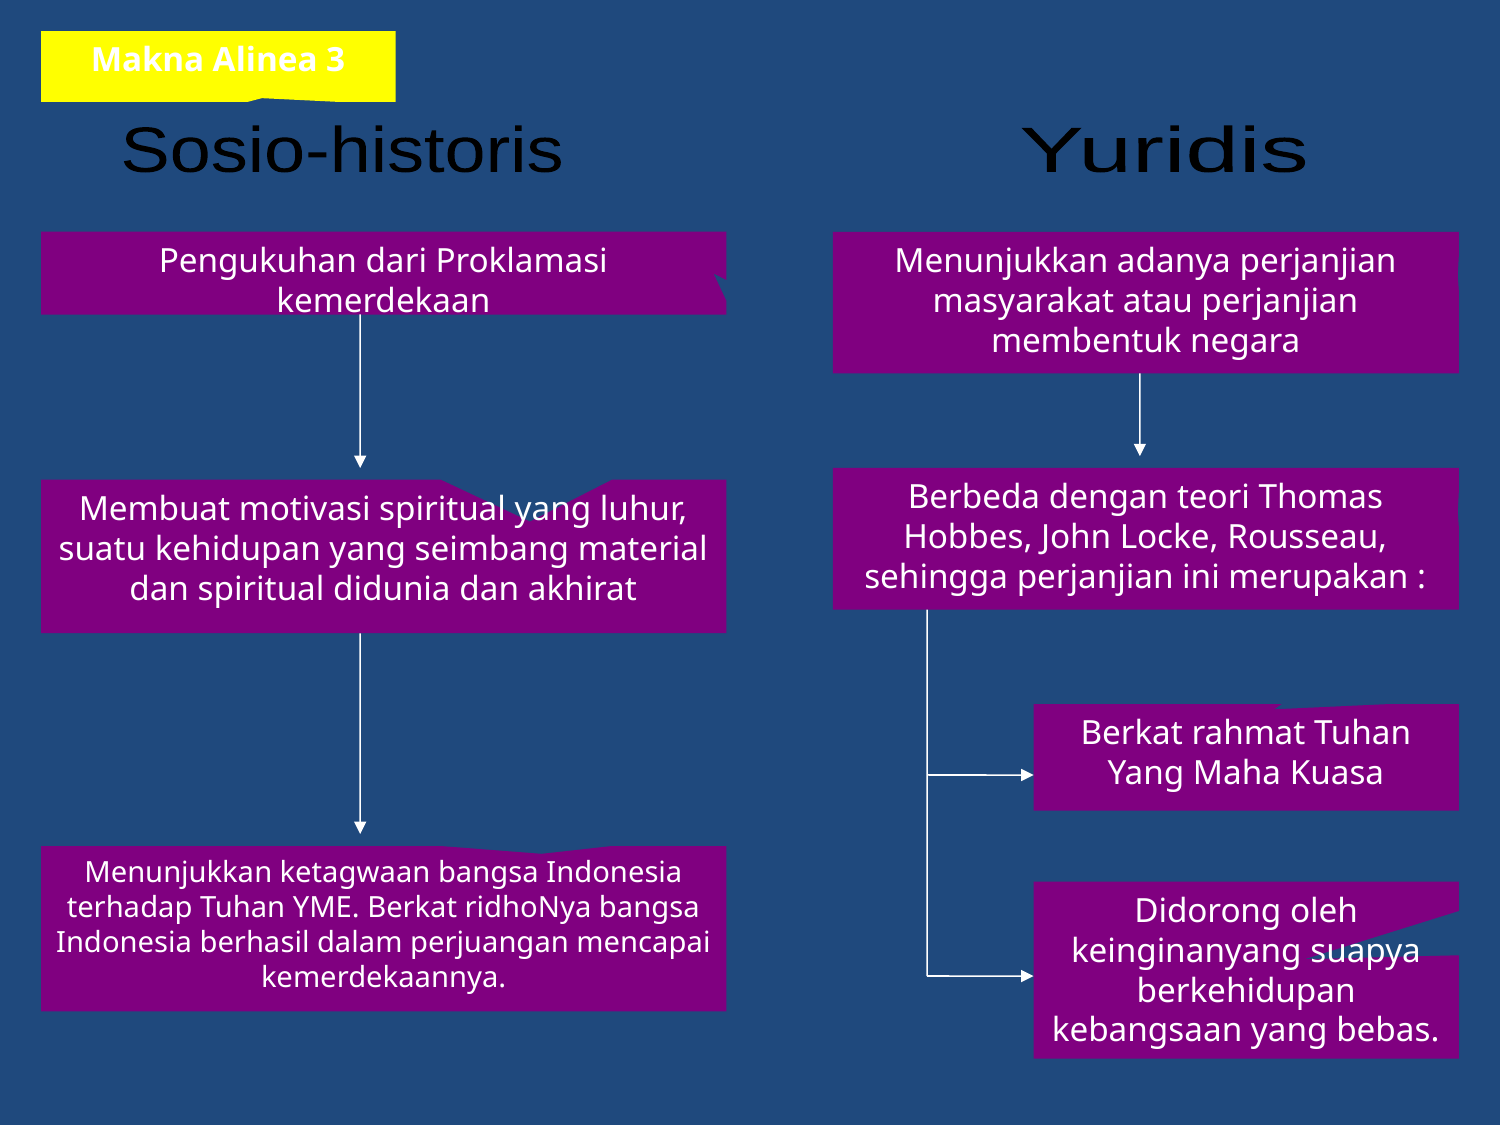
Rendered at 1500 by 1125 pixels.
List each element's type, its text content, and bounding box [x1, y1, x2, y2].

text_box Berkat rahmat Tuhan Yang Maha Kuasa [1033, 704, 1459, 811]
text_box [927, 969, 1034, 983]
text_box [927, 768, 1034, 782]
text_box [1133, 373, 1147, 457]
text_box Berbeda dengan teori Thomas Hobbes, John Locke, Rousseau, sehingga perjanjian ini merupakan : [832, 467, 1459, 610]
text_box Menunjukkan ketagwaan bangsa Indonesia terhadap Tuhan YME. Berkat ridhoNya bangsa Indonesia berhasil dalam perjuangan mencapai kemerdekaannya. [41, 846, 727, 1012]
text_box Menunjukkan adanya perjanjian masyarakat atau perjanjian membentuk negara [832, 231, 1459, 374]
text_box Makna Alinea 3 [41, 31, 396, 102]
text_box Membuat motivasi spiritual yang luhur, suatu kehidupan yang seimbang material dan spiritual didunia dan akhirat [41, 479, 727, 634]
text_box [353, 314, 367, 468]
text_box Pengukuhan dari Proklamasi kemerdekaan [41, 231, 727, 315]
text_box [353, 633, 367, 835]
text_box Didorong oleh keinginanyang suapya berkehidupan kebangsaan yang bebas. [1033, 881, 1459, 1059]
